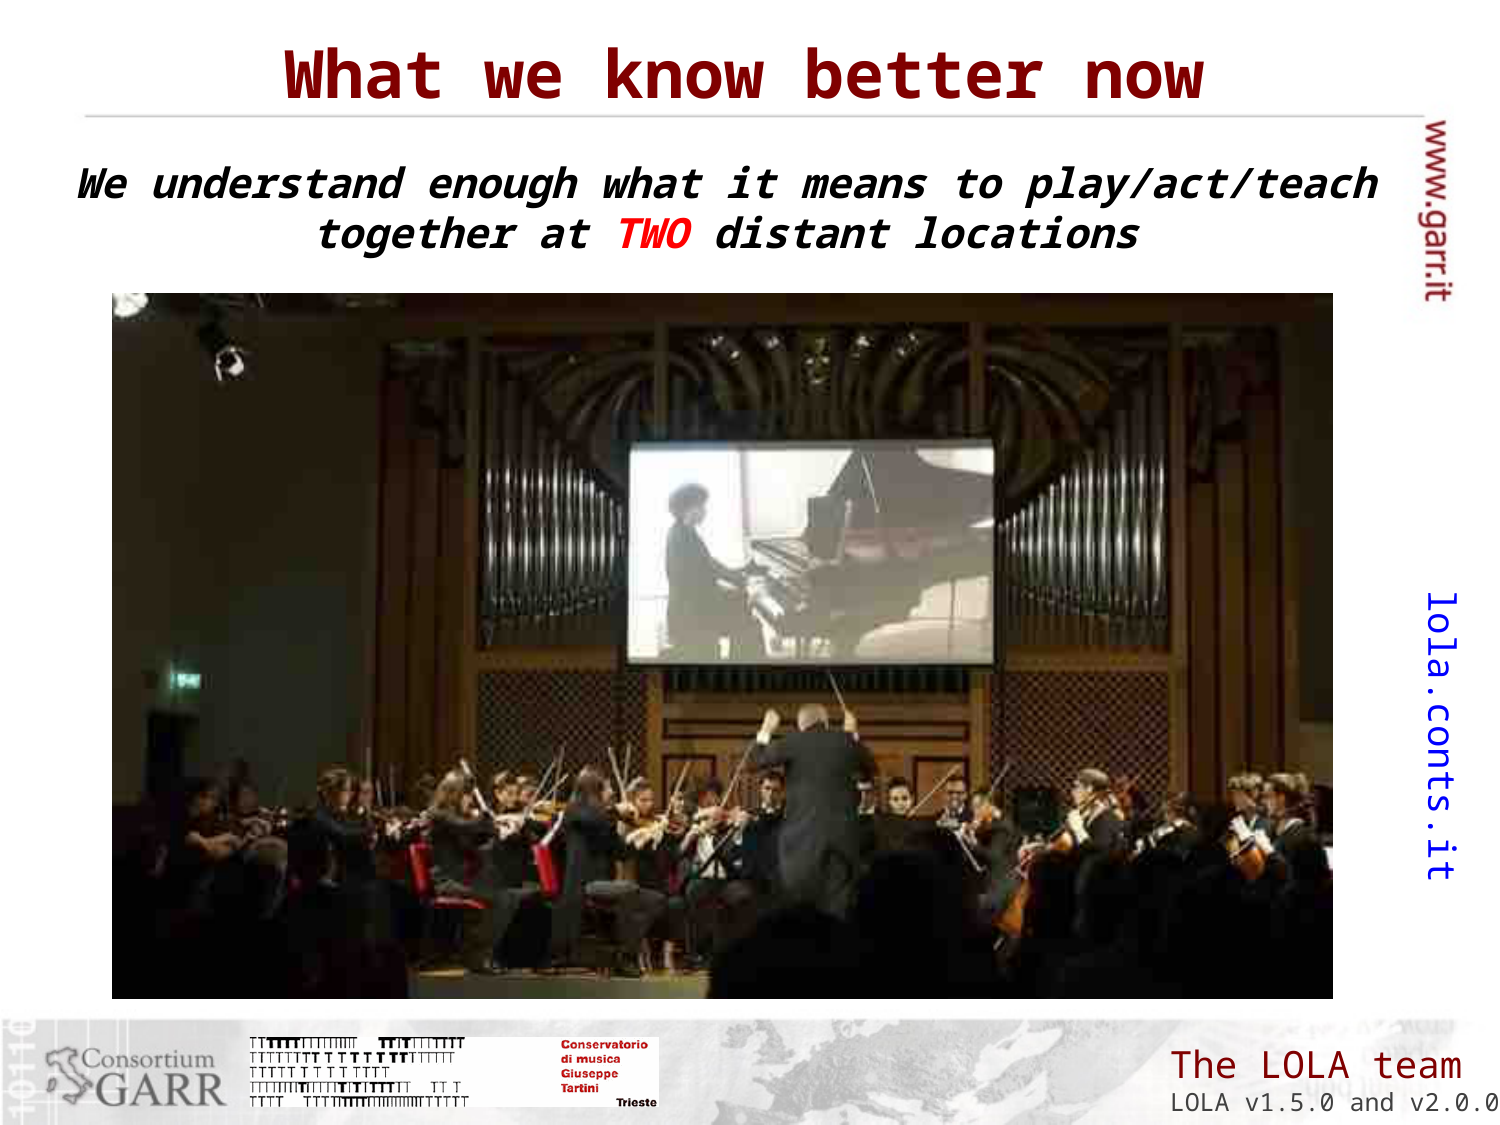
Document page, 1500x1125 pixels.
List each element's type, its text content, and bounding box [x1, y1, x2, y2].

picture [0, 0, 1500, 1125]
text_box We understand enough what it means to play/act/teach together at TWO distant locations [0, 148, 1450, 265]
text_box What we know better now [17, 24, 1471, 120]
